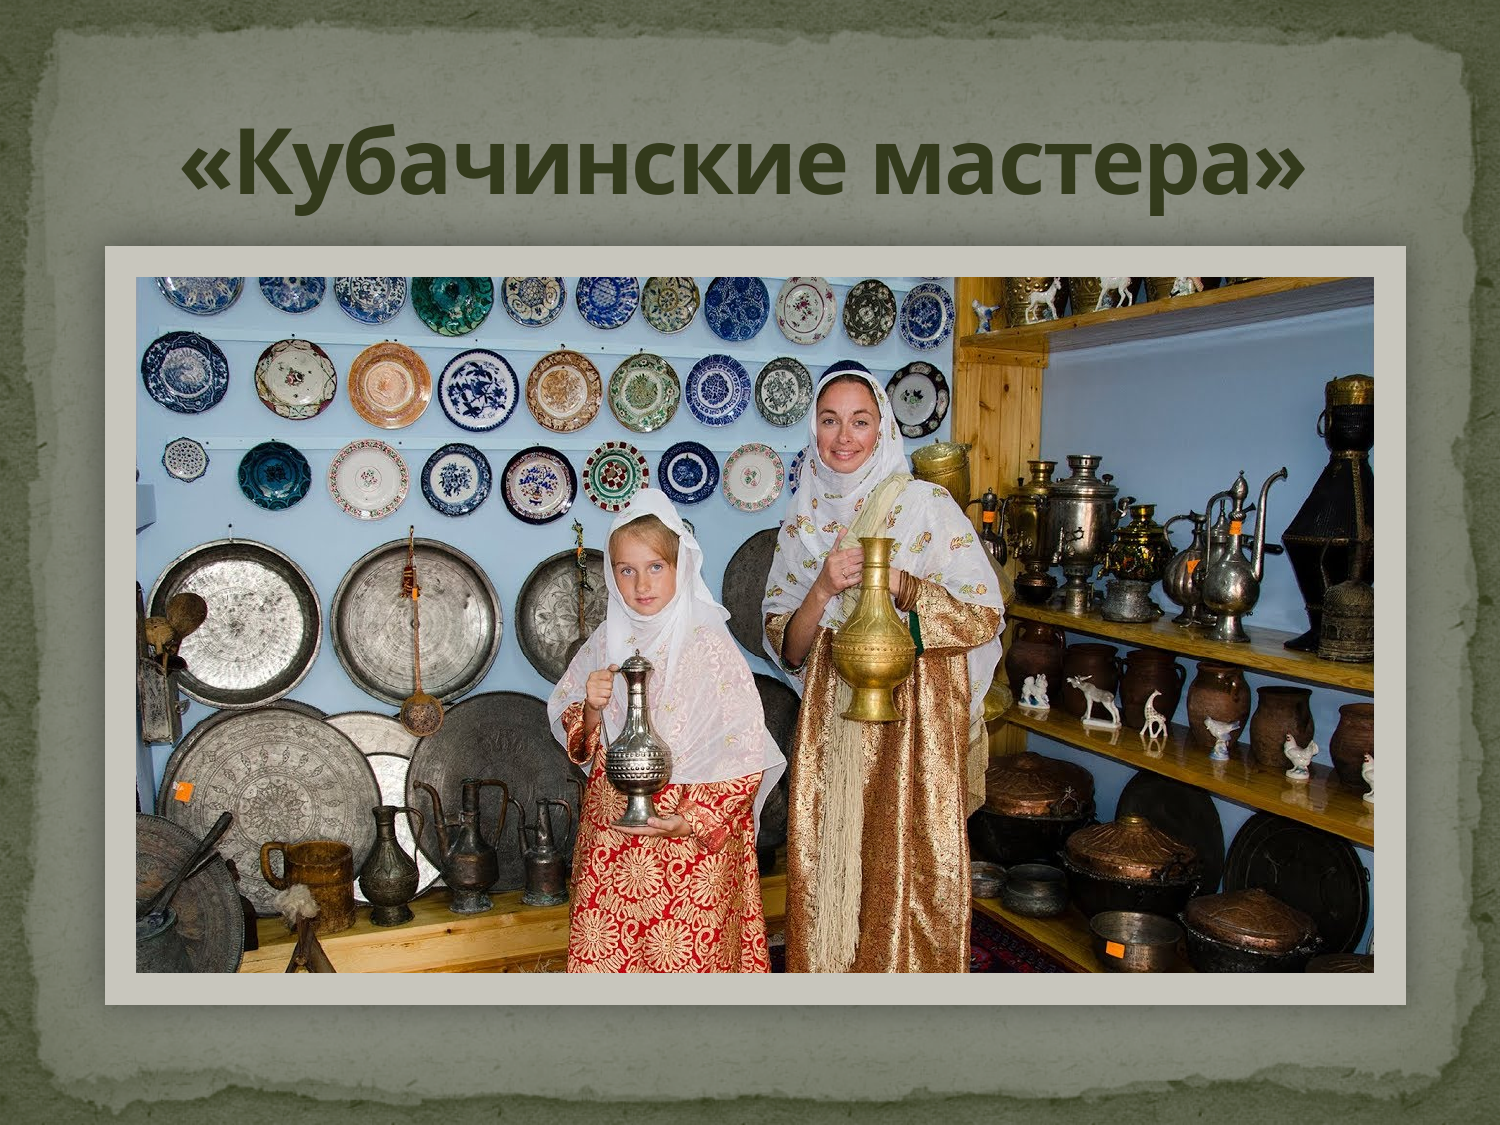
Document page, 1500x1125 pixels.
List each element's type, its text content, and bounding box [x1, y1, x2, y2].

picture [136, 277, 1374, 973]
title «Кубачинские мастера» [123, 89, 1365, 219]
